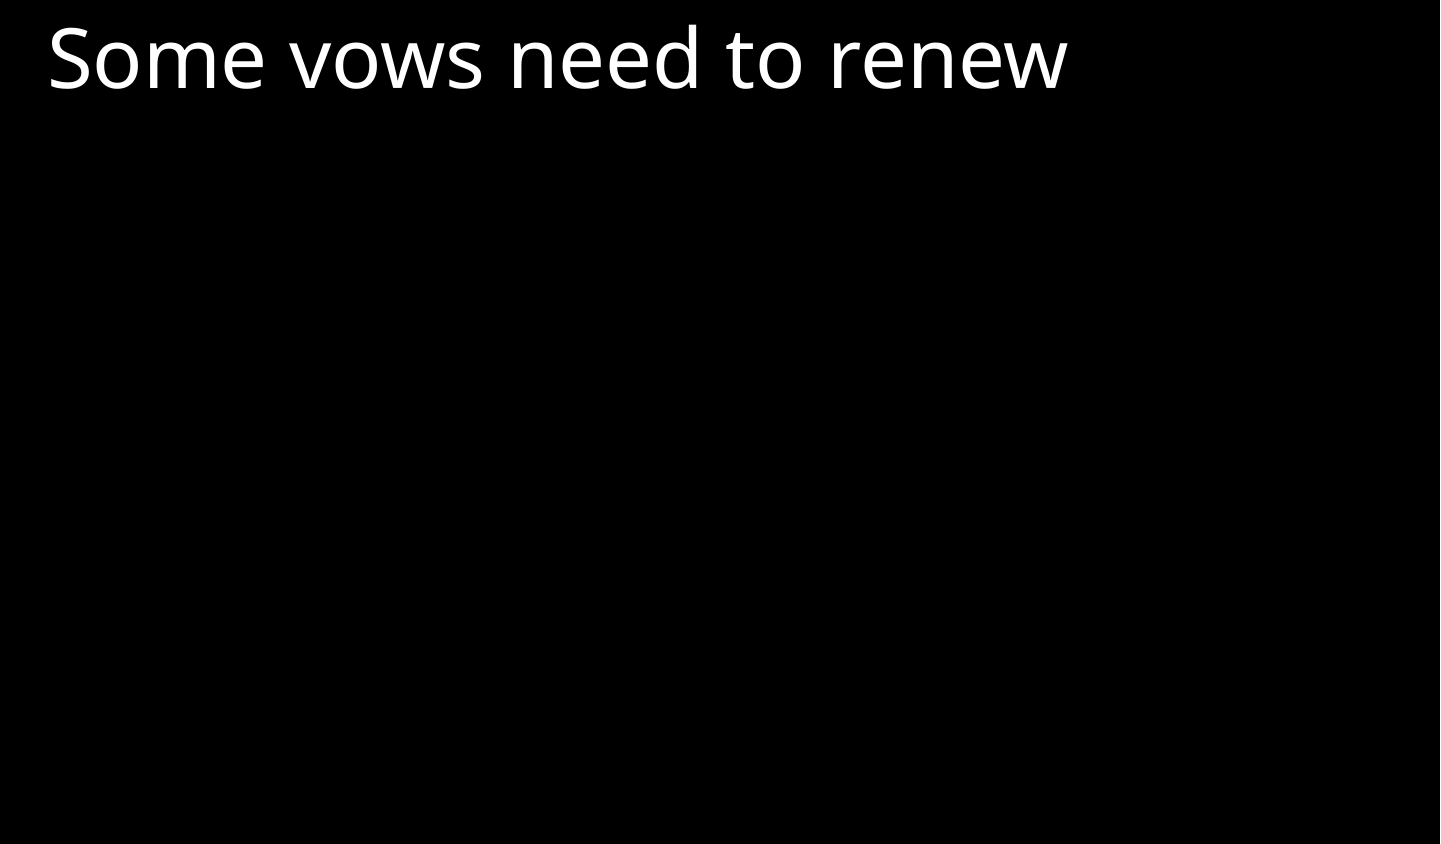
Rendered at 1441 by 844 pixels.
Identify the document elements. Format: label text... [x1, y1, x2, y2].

subtitle Some vows need to renew [36, 0, 1393, 844]
